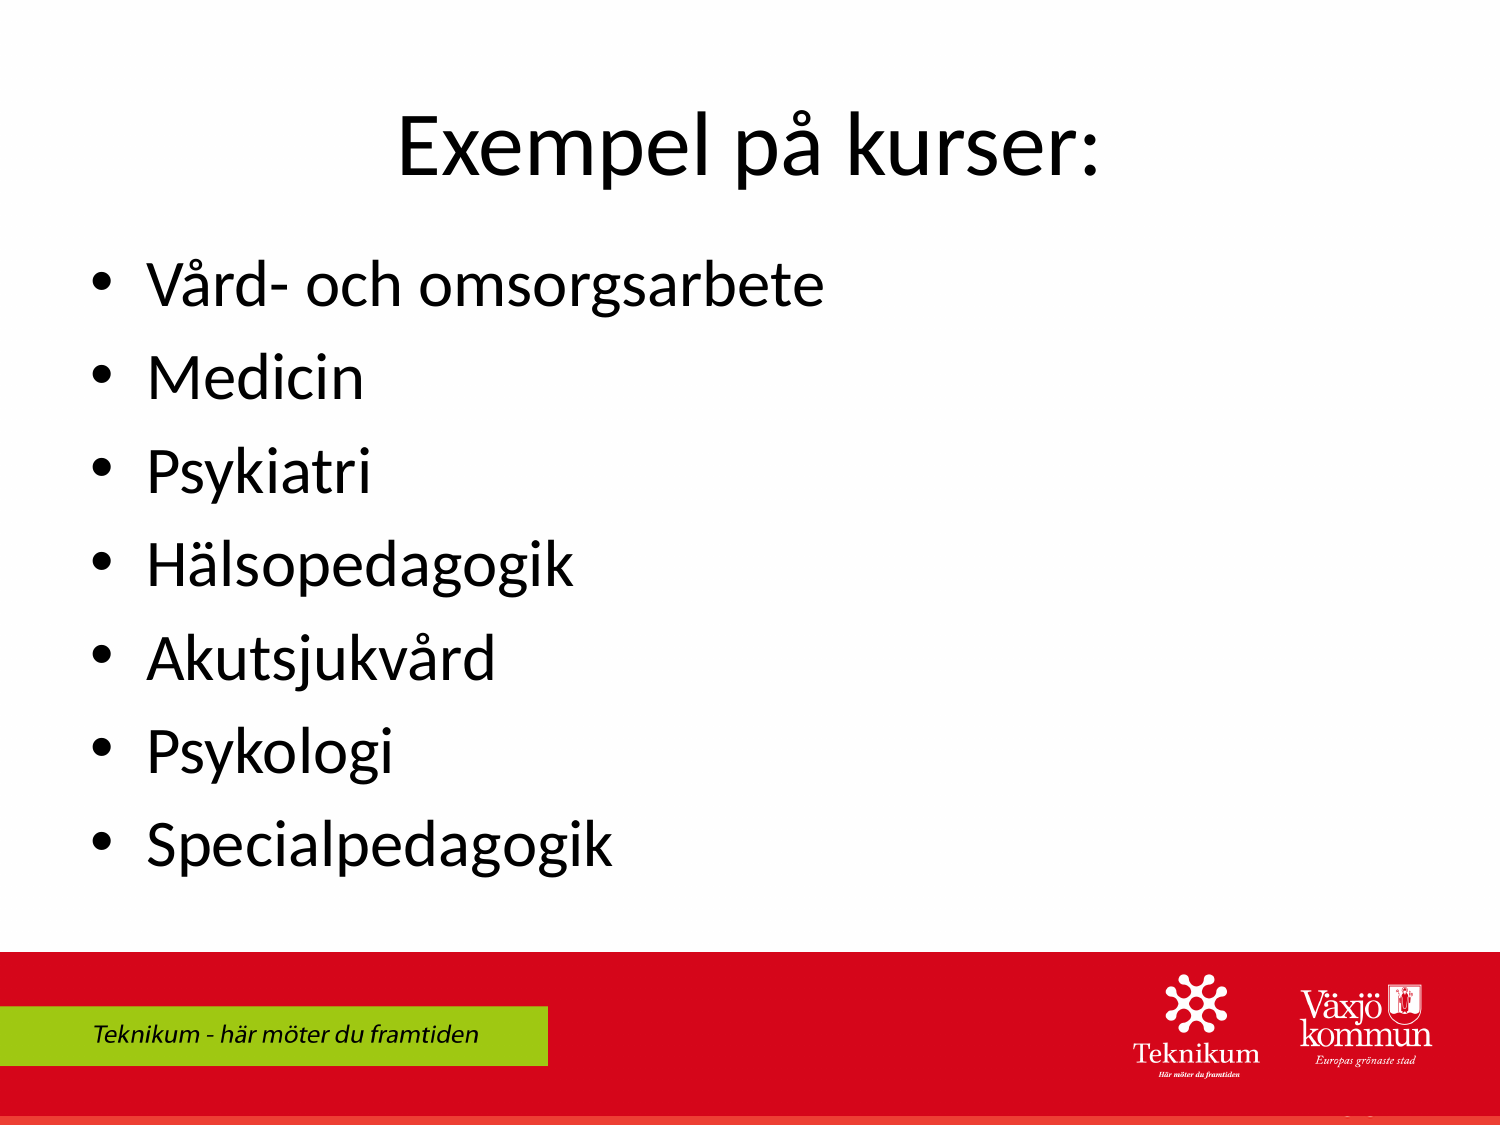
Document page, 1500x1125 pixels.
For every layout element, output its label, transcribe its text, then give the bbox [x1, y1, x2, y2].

picture [0, 0, 1500, 1125]
title Exempel på kurser: [75, 45, 1425, 232]
list Vård- och omsorgsarbete Medicin Psykiatri Hälsopedagogik Akutsjukvård Psykologi Specialpedagogik [75, 232, 1425, 1005]
